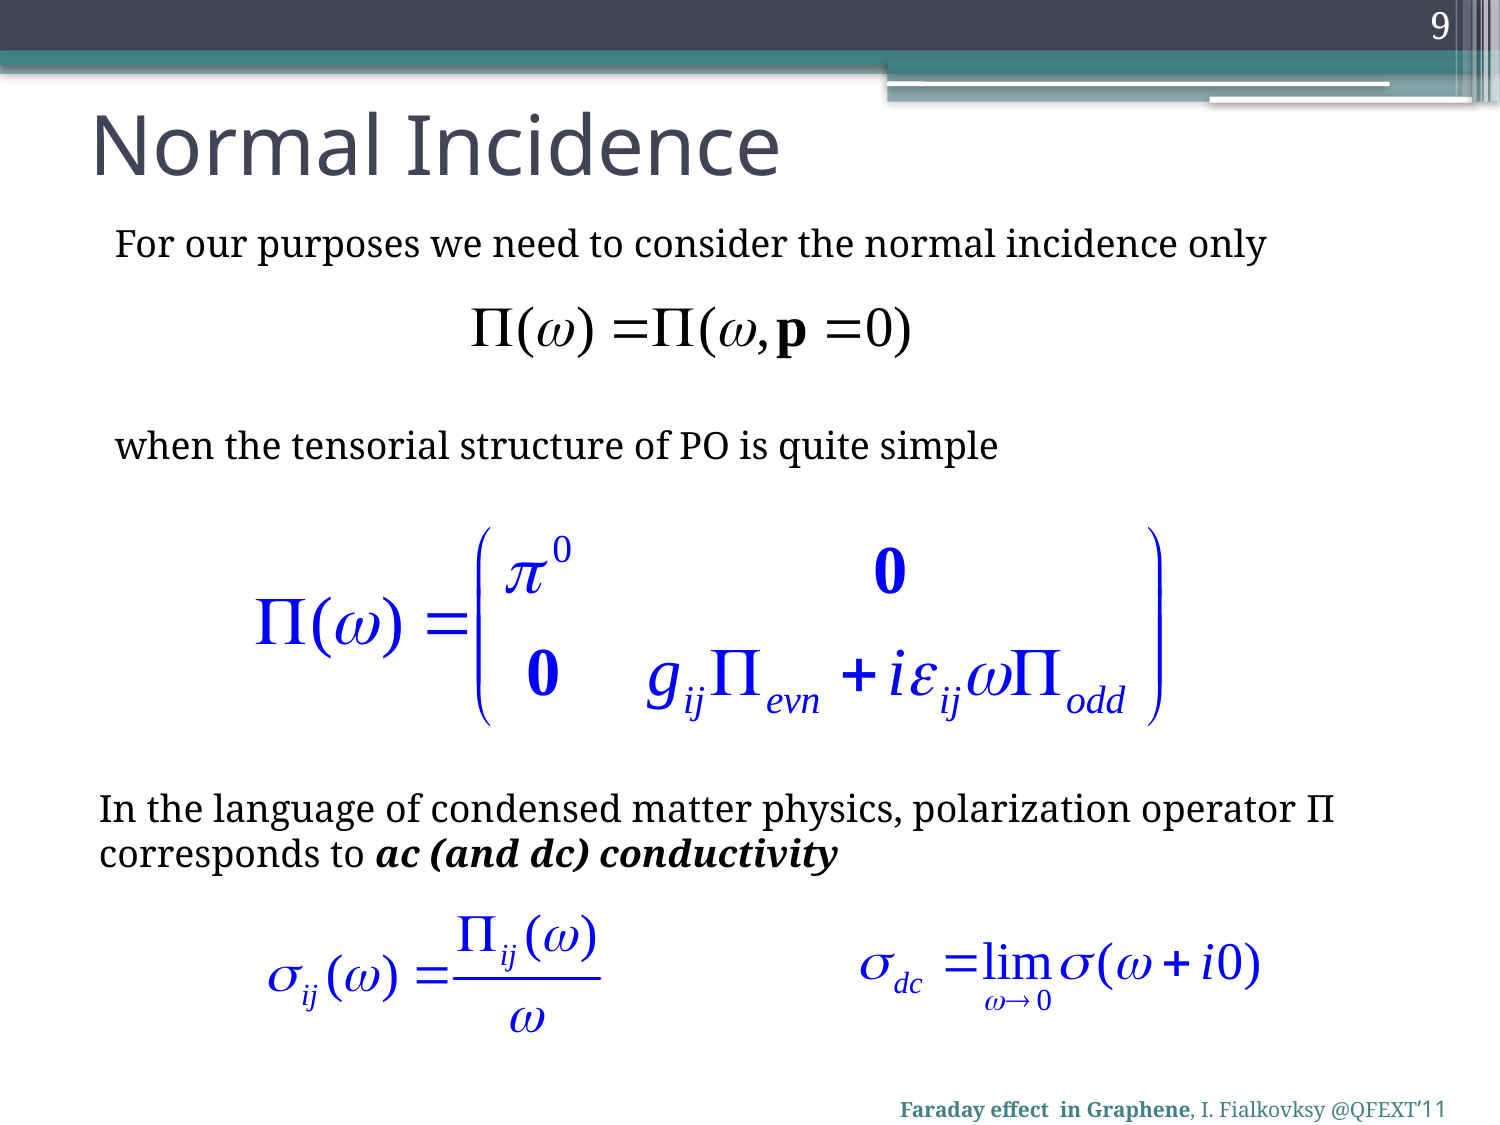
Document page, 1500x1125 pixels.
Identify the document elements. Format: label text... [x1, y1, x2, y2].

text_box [851, 926, 1270, 1020]
slide_number 9 [1341, 0, 1466, 61]
text_box For our purposes we need to consider the normal incidence only [99, 212, 1414, 273]
footer Faraday effect in Graphene, I. Fialkovksy @QFEXT’11 [800, 1087, 1463, 1125]
text_box In the language of condensed matter physics, polarization operator П corresponds to ac (and dc) conductivity [84, 777, 1394, 883]
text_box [462, 293, 923, 371]
text_box Normal Incidence [74, 84, 1425, 209]
text_box when the tensorial structure of PO is quite simple [99, 414, 1414, 475]
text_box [244, 512, 1182, 742]
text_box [260, 898, 611, 1045]
